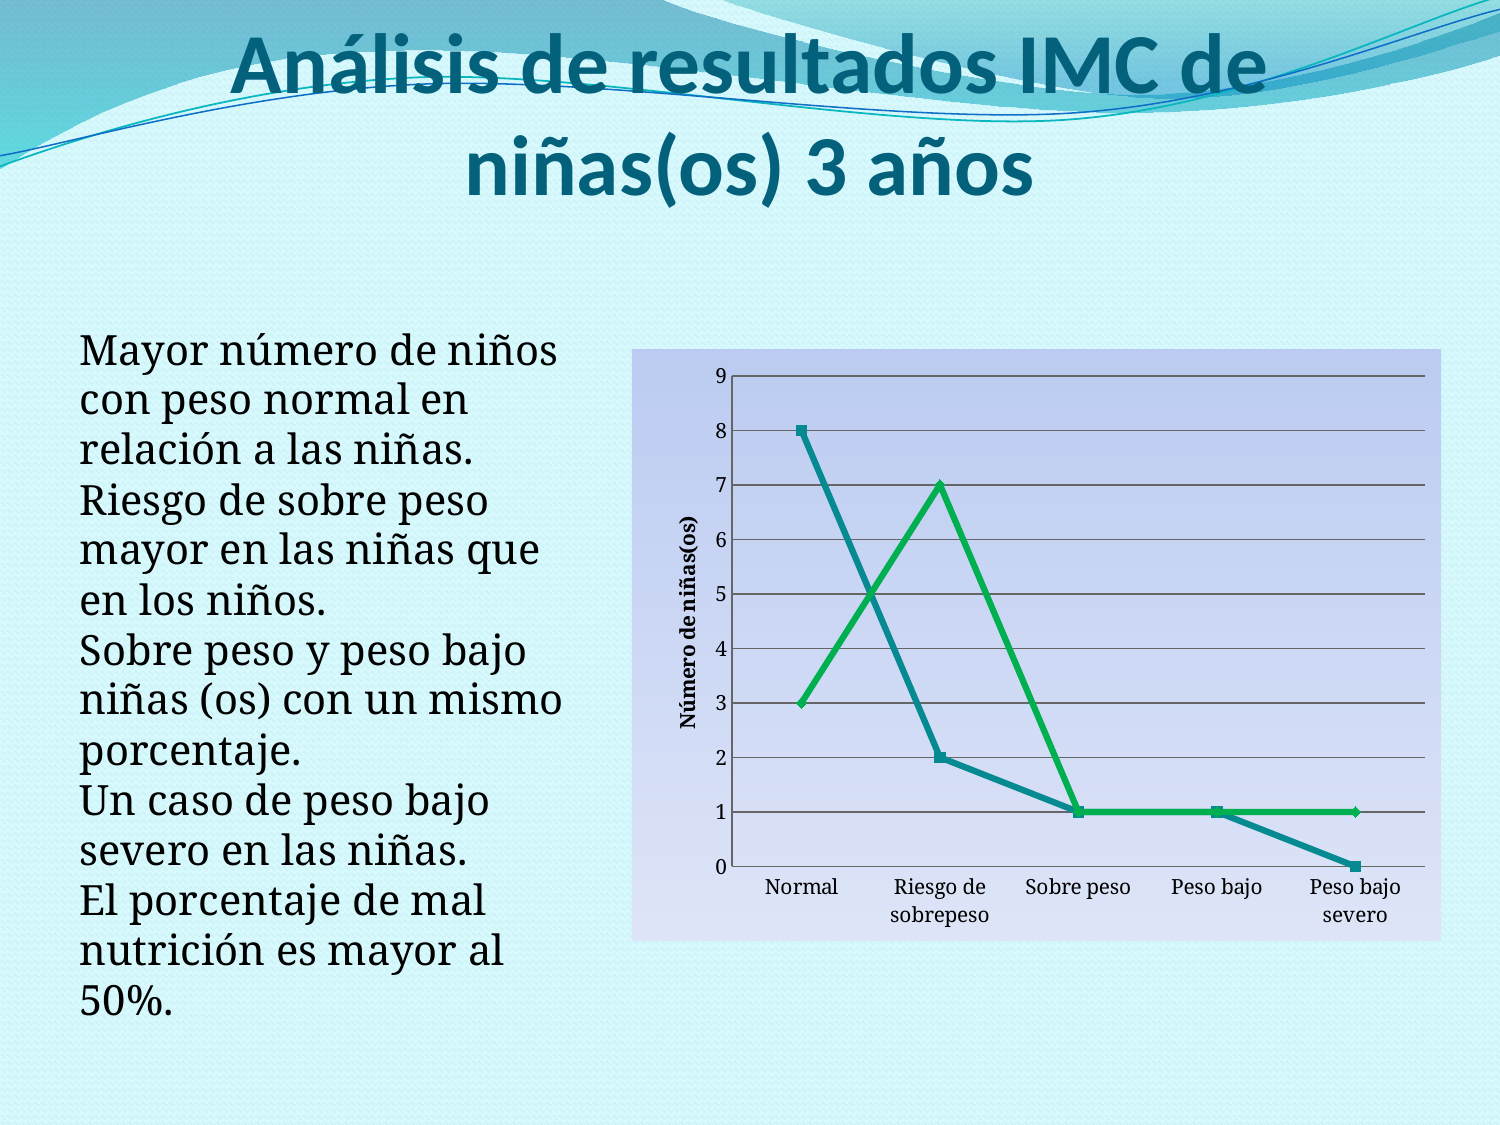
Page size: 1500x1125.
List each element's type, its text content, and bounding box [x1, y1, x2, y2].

title Análisis de resultados IMC de niñas(os) 3 años [68, 0, 1432, 213]
text_box Mayor número de niños con peso normal en relación a las niñas. Riesgo de sobre peso mayor en las niñas que en los niños. Sobre peso y peso bajo niñas (os) con un mismo porcentaje. Un caso de peso bajo severo en las niñas. El porcentaje de mal nutrición es mayor al 50%. [64, 315, 609, 1031]
chart [631, 349, 1442, 941]
